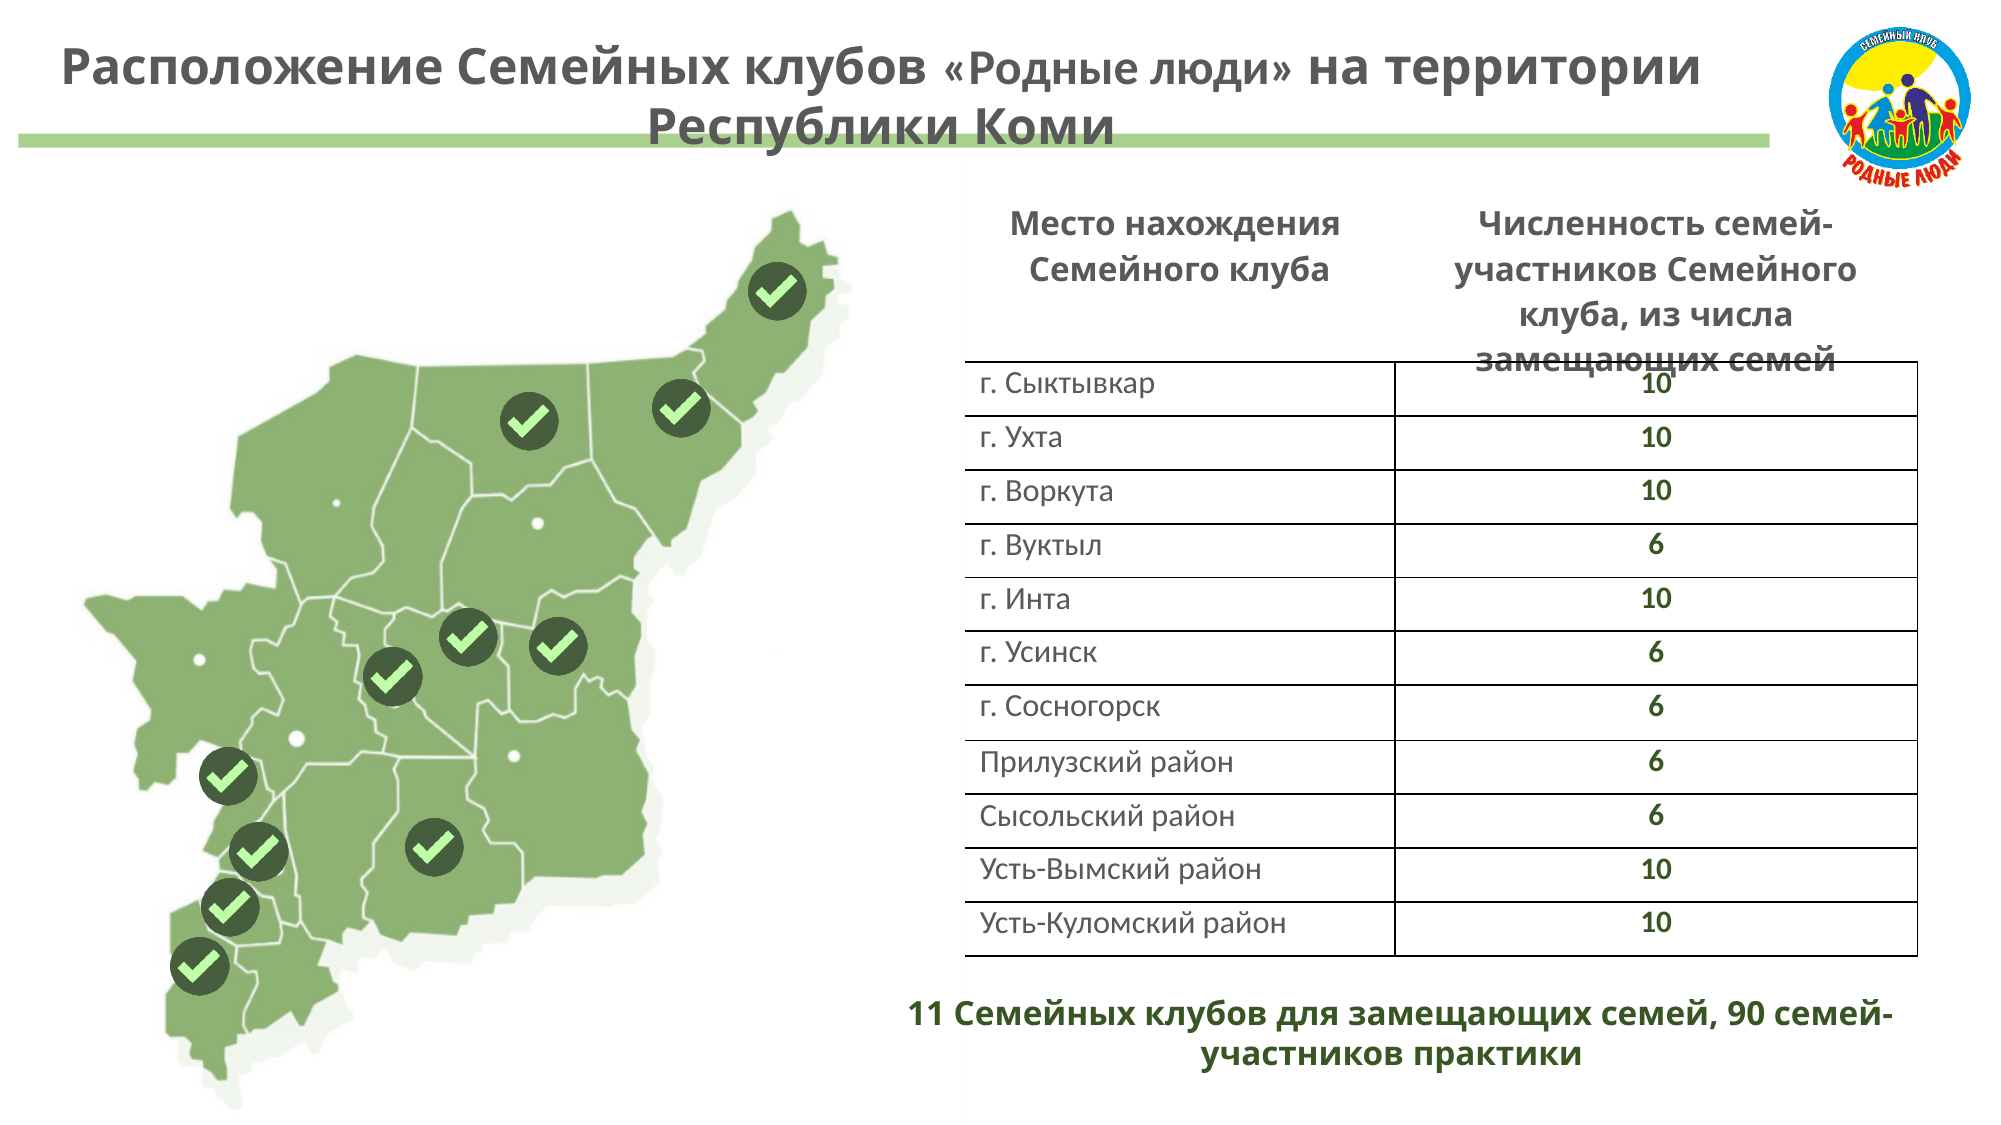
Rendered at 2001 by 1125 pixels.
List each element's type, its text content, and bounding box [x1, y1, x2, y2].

table_cell 10 [1396, 417, 1917, 469]
table_cell 10 [1396, 363, 1917, 415]
table_cell Усть-Куломский район [965, 903, 1394, 955]
table_cell г. Вуктыл [965, 525, 1394, 577]
table_cell Сысольский район [965, 795, 1394, 847]
table_cell 6 [1396, 632, 1917, 684]
table_cell 6 [1396, 795, 1917, 847]
table_cell г. Усинск [965, 632, 1394, 684]
picture [1884, 30, 1910, 40]
table_cell 10 [1396, 903, 1917, 955]
picture [1870, 35, 1882, 45]
table_cell г. Воркута [965, 471, 1394, 523]
text_box 11 Семейных клубов для замещающих семей, 90 семей-участников практики [965, 984, 1954, 1080]
table_cell 10 [1396, 471, 1917, 523]
table_cell 6 [1396, 741, 1917, 793]
table_cell г. Инта [965, 578, 1394, 630]
table_header Численность семей-участников Семейного клуба, из числа замещающих семей [1395, 148, 1918, 361]
table_cell г. Сыктывкар [965, 363, 1394, 415]
picture [0, 161, 965, 1125]
table_header Место нахождения Семейного клуба [965, 148, 1395, 361]
table_cell г. Сосногорск [965, 686, 1394, 740]
picture [1914, 33, 1926, 43]
table_cell г. Ухта [965, 417, 1394, 469]
picture [1816, 27, 1984, 190]
table_cell 6 [1396, 525, 1917, 577]
table_cell 10 [1396, 849, 1917, 901]
picture [1861, 43, 1870, 50]
table_cell Прилузский район [965, 741, 1394, 793]
table_cell Усть-Вымский район [965, 849, 1394, 901]
text_box Расположение Семейных клубов «Родные люди» на территории Республики Коми [0, 27, 1770, 161]
table_cell 10 [1396, 578, 1917, 630]
table_cell 6 [1396, 686, 1917, 740]
